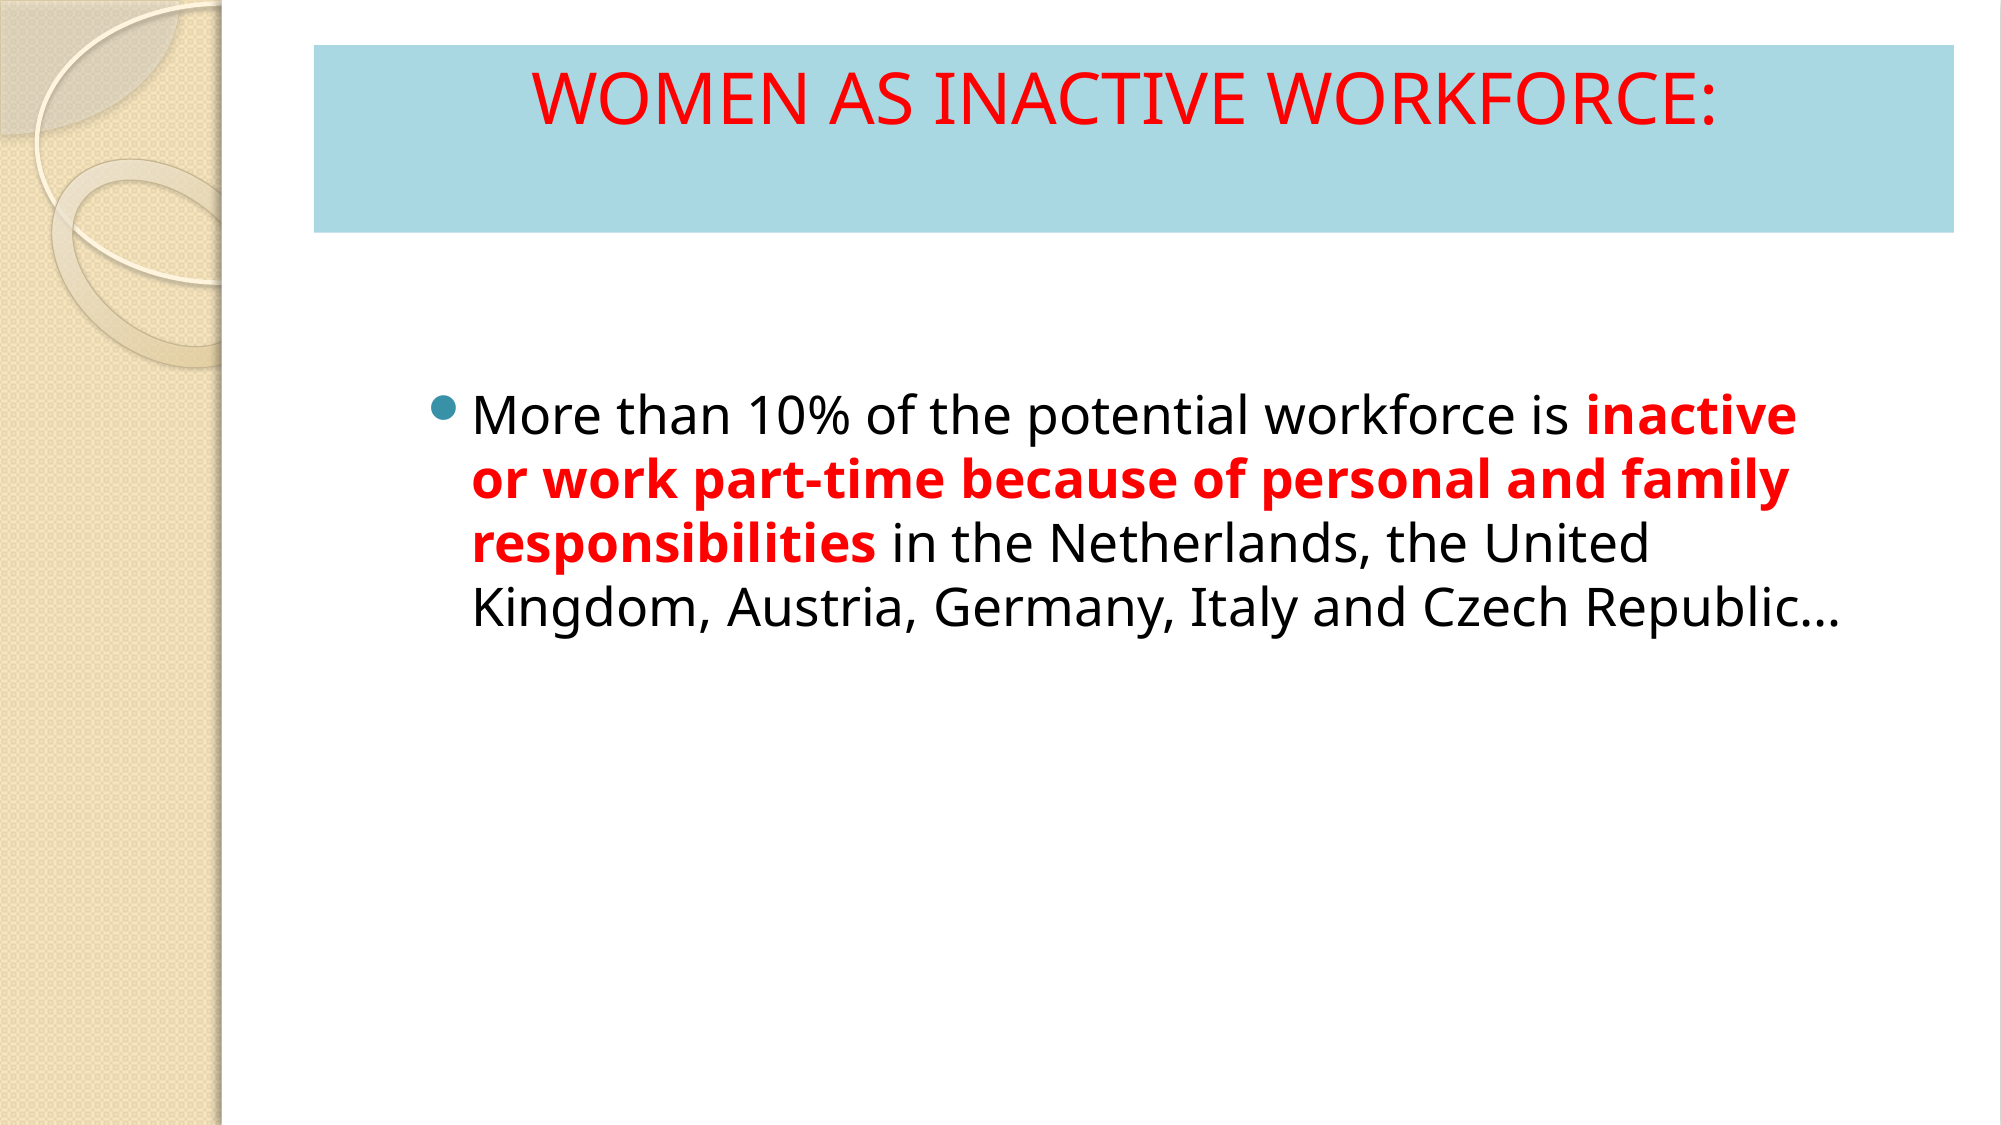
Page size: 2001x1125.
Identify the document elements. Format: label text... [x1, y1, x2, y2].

title WOMEN AS INACTIVE WORKFORCE: [313, 45, 1954, 233]
list More than 10% of the potential workforce is inactive or work part-time because of personal and family responsibilities in the Netherlands, the United Kingdom, Austria, Germany, Italy and Czech Republic… [399, 299, 1863, 658]
